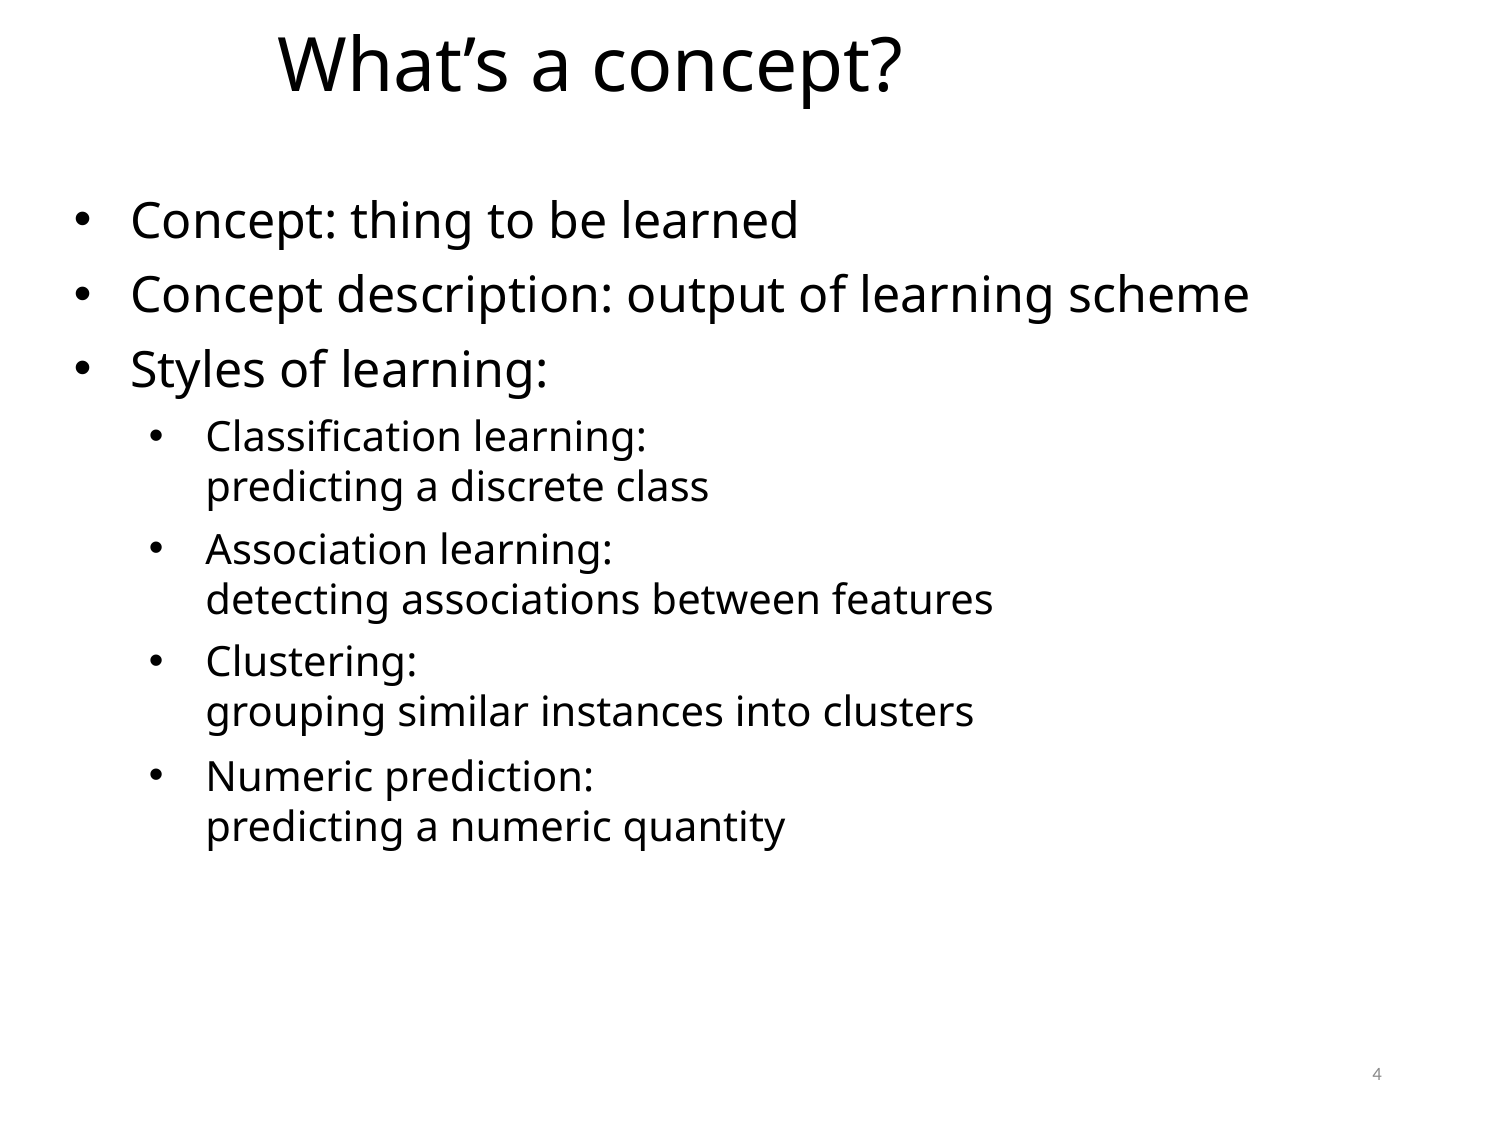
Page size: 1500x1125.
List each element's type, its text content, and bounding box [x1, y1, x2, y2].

title What’s a concept? [262, 0, 1500, 148]
slide_number 4 [1059, 1042, 1397, 1103]
text_box Concept: thing to be learned Concept description: output of learning scheme Styles of learning: Classification learning: predicting a discrete class Association learning: detecting associations between features Clustering: grouping similar instances into clusters Numeric prediction: predicting a numeric quantity [59, 181, 1297, 857]
